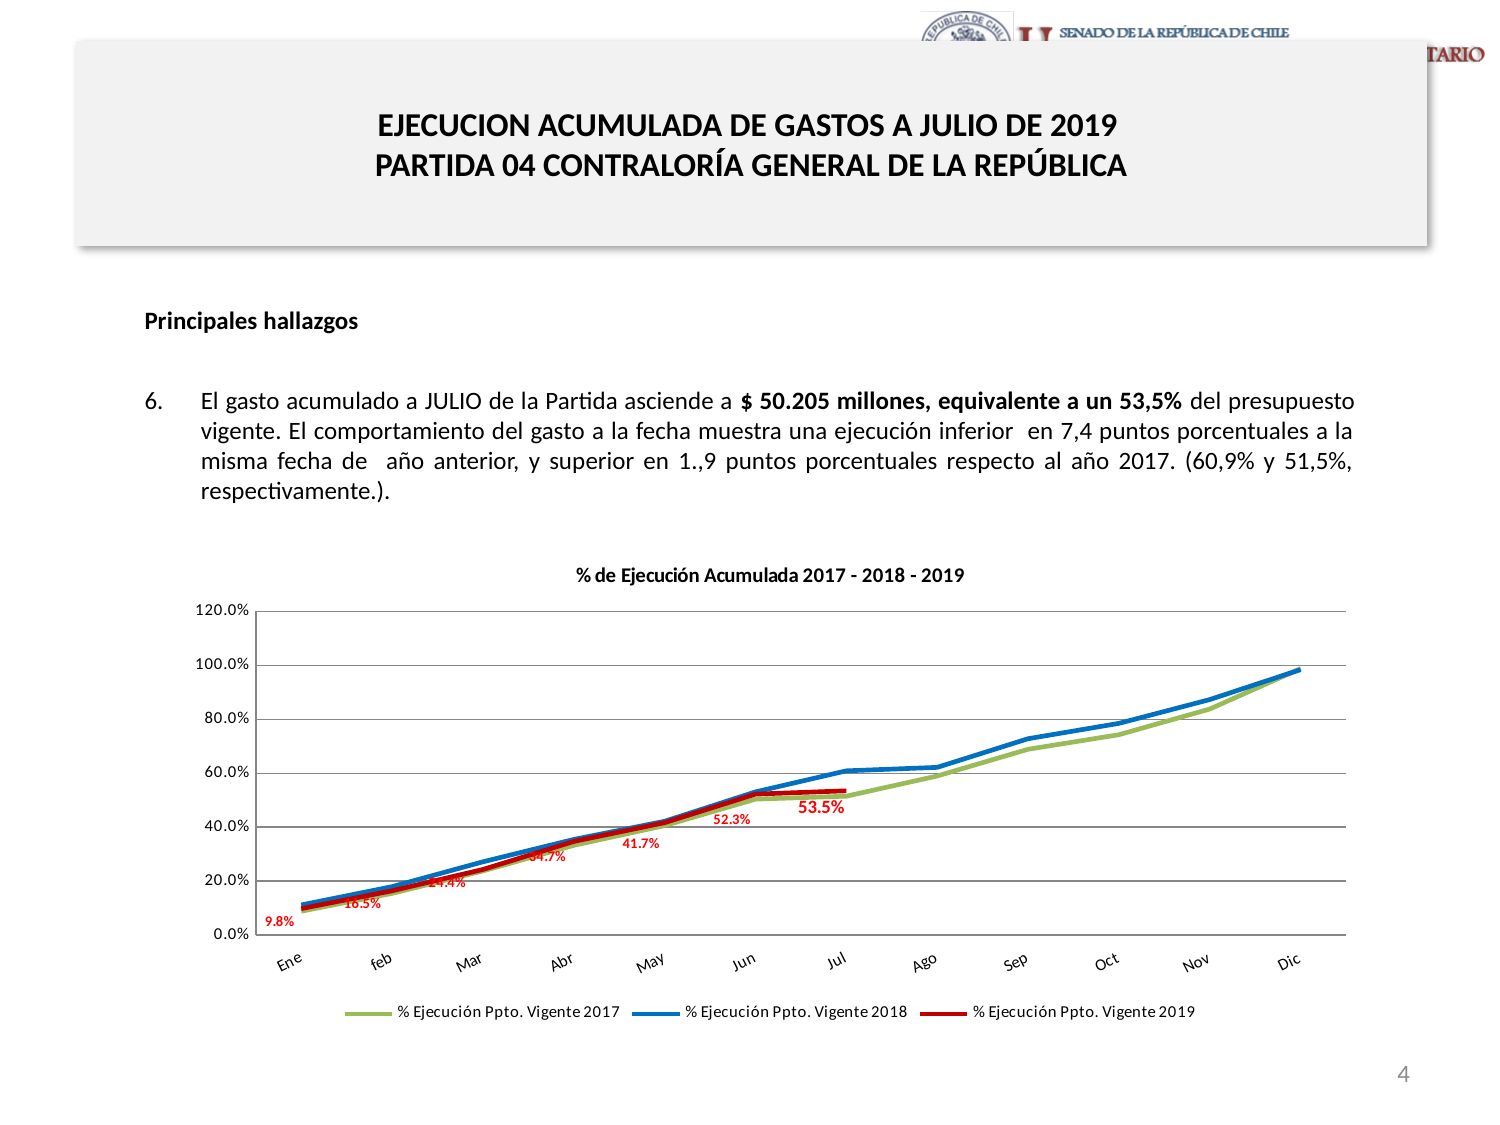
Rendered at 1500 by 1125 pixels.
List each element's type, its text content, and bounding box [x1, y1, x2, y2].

picture [921, 0, 1500, 114]
text_box Principales hallazgos El gasto acumulado a JULIO de la Partida asciende a $ 50.205 millones, equivalente a un 53,5% del presupuesto vigente. El comportamiento del gasto a la fecha muestra una ejecución inferior en 7,4 puntos porcentuales a la misma fecha de año anterior, y superior en 1.,9 puntos porcentuales respecto al año 2017. (60,9% y 51,5%, respectivamente.). [129, 297, 1371, 512]
title EJECUCION ACUMULADA DE GASTOS A JULIO DE 2019 PARTIDA 04 CONTRALORÍA GENERAL DE LA REPÚBLICA [76, 41, 1427, 246]
slide_number 4 [1074, 1042, 1425, 1103]
chart [170, 542, 1371, 1029]
